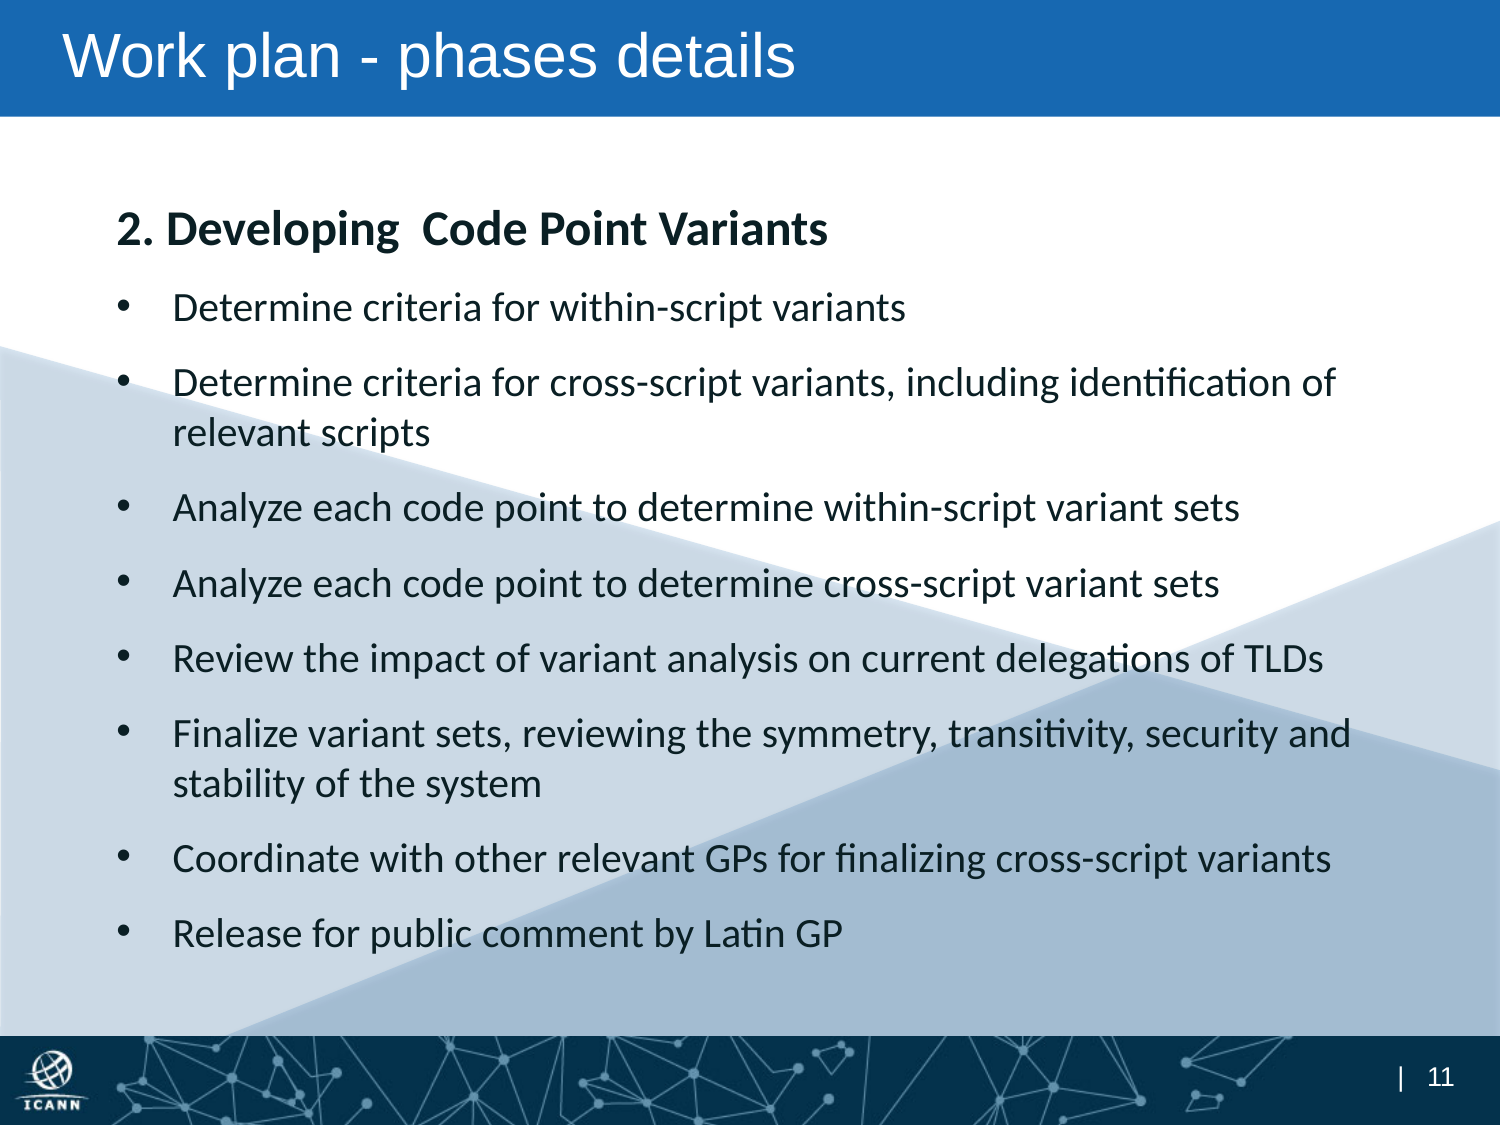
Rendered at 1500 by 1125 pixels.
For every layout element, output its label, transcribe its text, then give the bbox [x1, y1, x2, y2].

picture [0, 1036, 1500, 1125]
text_box 2. Developing Code Point Variants Determine criteria for within-script variants Determine criteria for cross-script variants, including identification of relevant scripts Analyze each code point to determine within-script variant sets Analyze each code point to determine cross-script variant sets Review the impact of variant analysis on current delegations of TLDs Finalize variant sets, reviewing the symmetry, transitivity, security and stability of the system Coordinate with other relevant GPs for finalizing cross-script variants Release for public comment by Latin GP [26, 187, 1431, 963]
title Work plan - phases details [0, 0, 1500, 117]
